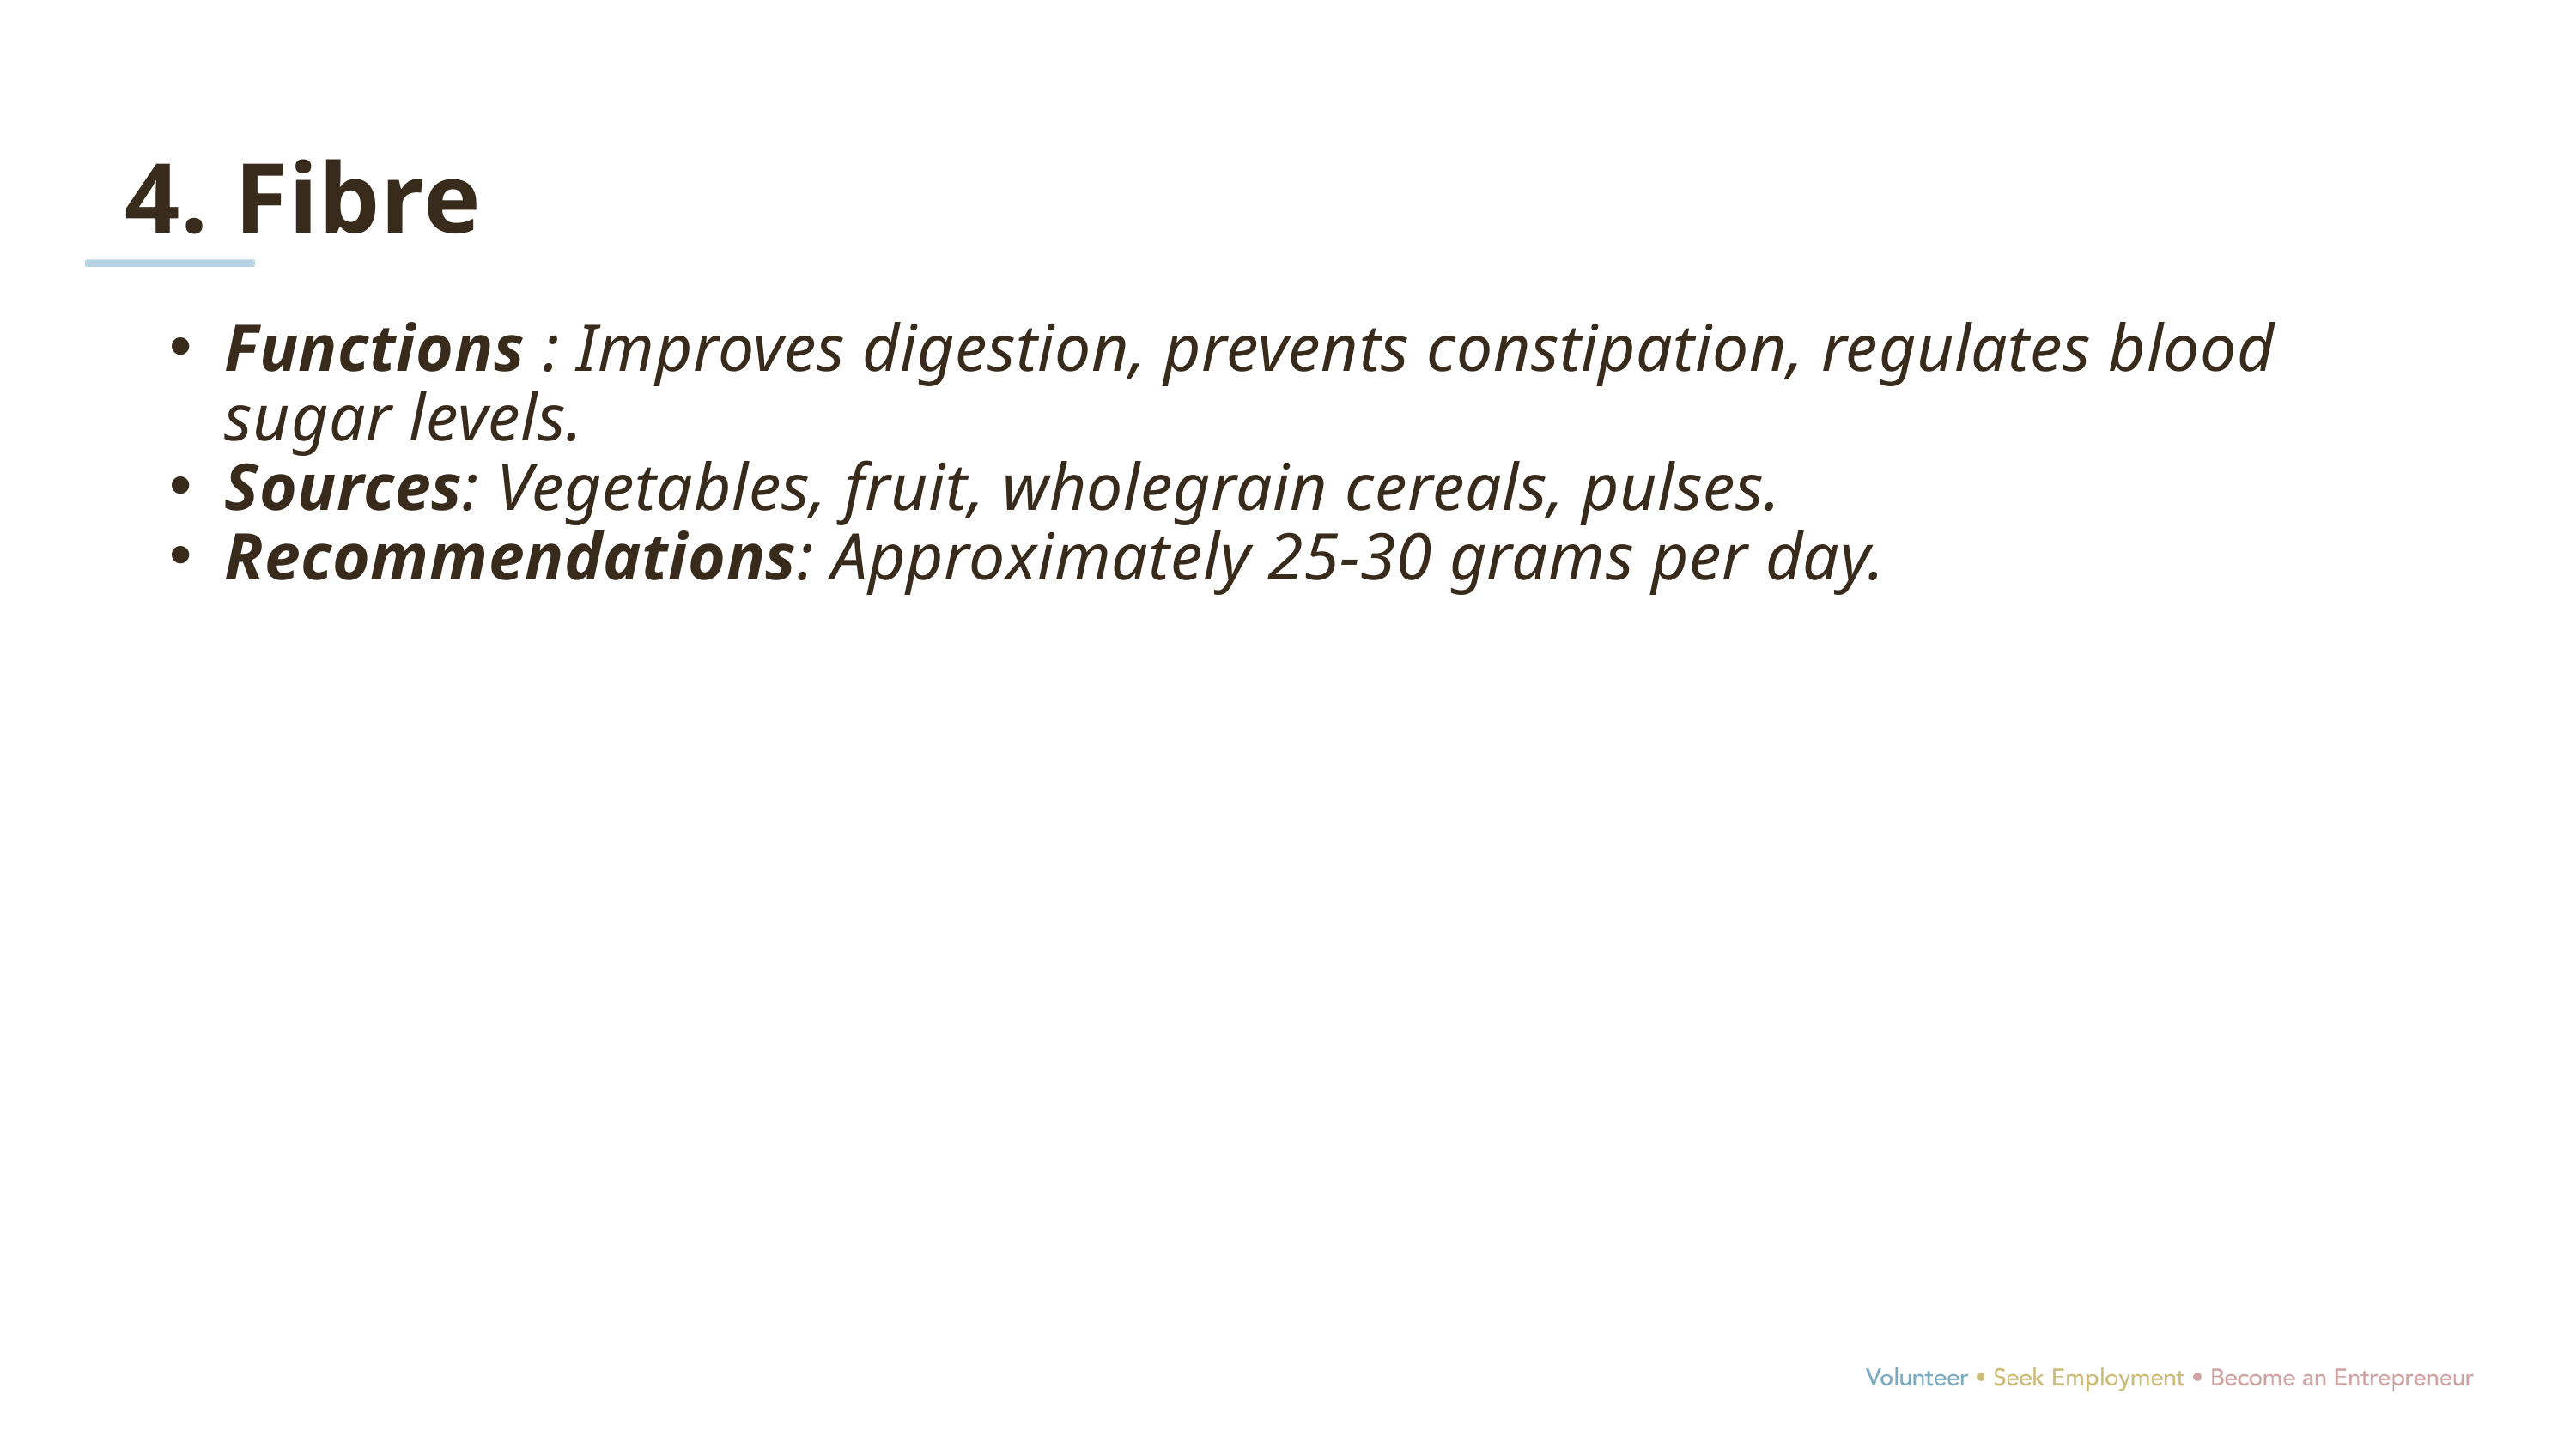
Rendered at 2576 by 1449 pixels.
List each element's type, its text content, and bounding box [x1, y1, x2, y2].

text_box [1827, 1347, 2538, 1421]
text_box Functions : Improves digestion, prevents constipation, regulates blood sugar levels. Sources: Vegetables, fruit, wholegrain cereals, pulses. Recommendations: Approximately 25-30 grams per day. [115, 314, 2461, 593]
text_box 4. Fibre [125, 158, 2470, 252]
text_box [84, 259, 256, 268]
